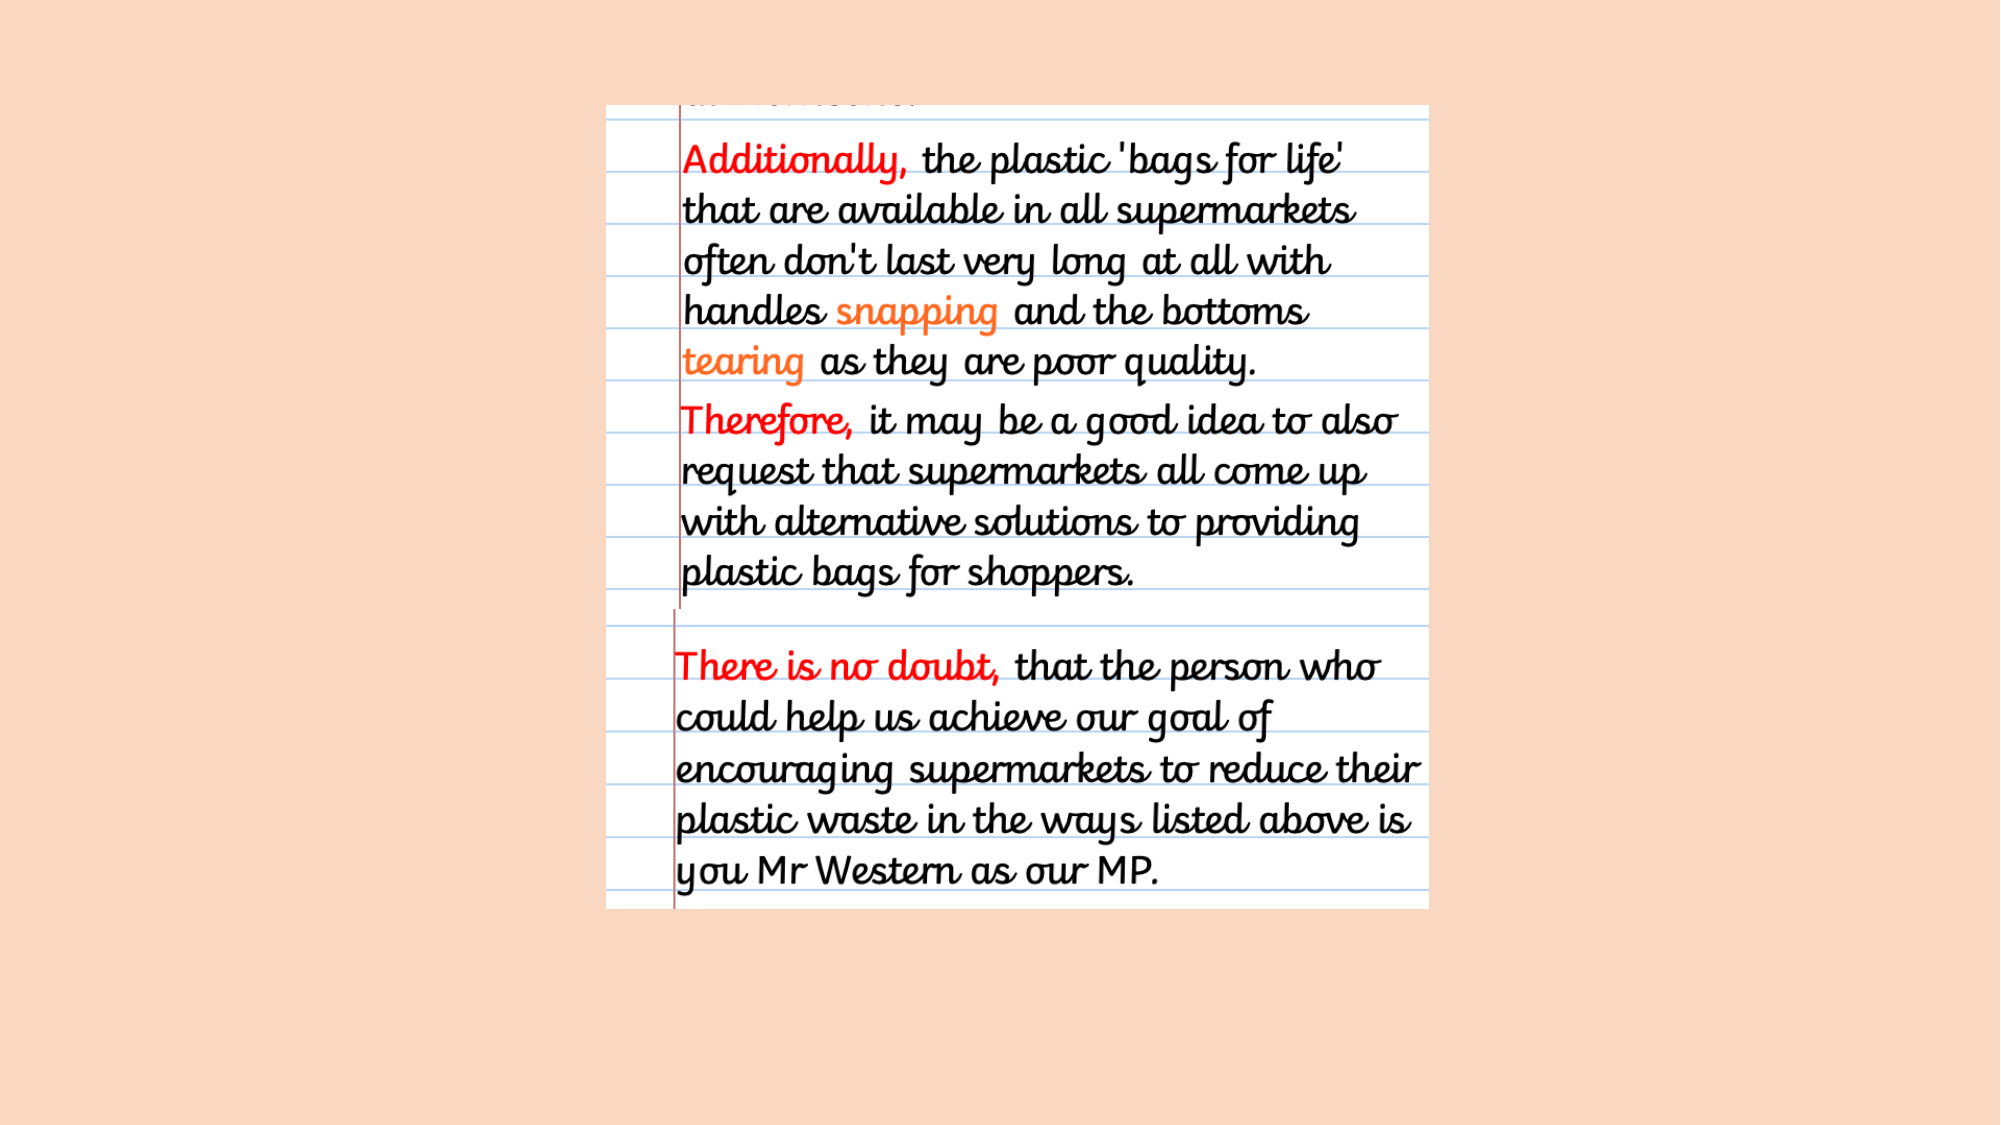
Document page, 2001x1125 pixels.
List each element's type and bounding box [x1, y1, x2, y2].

picture [605, 105, 1429, 909]
